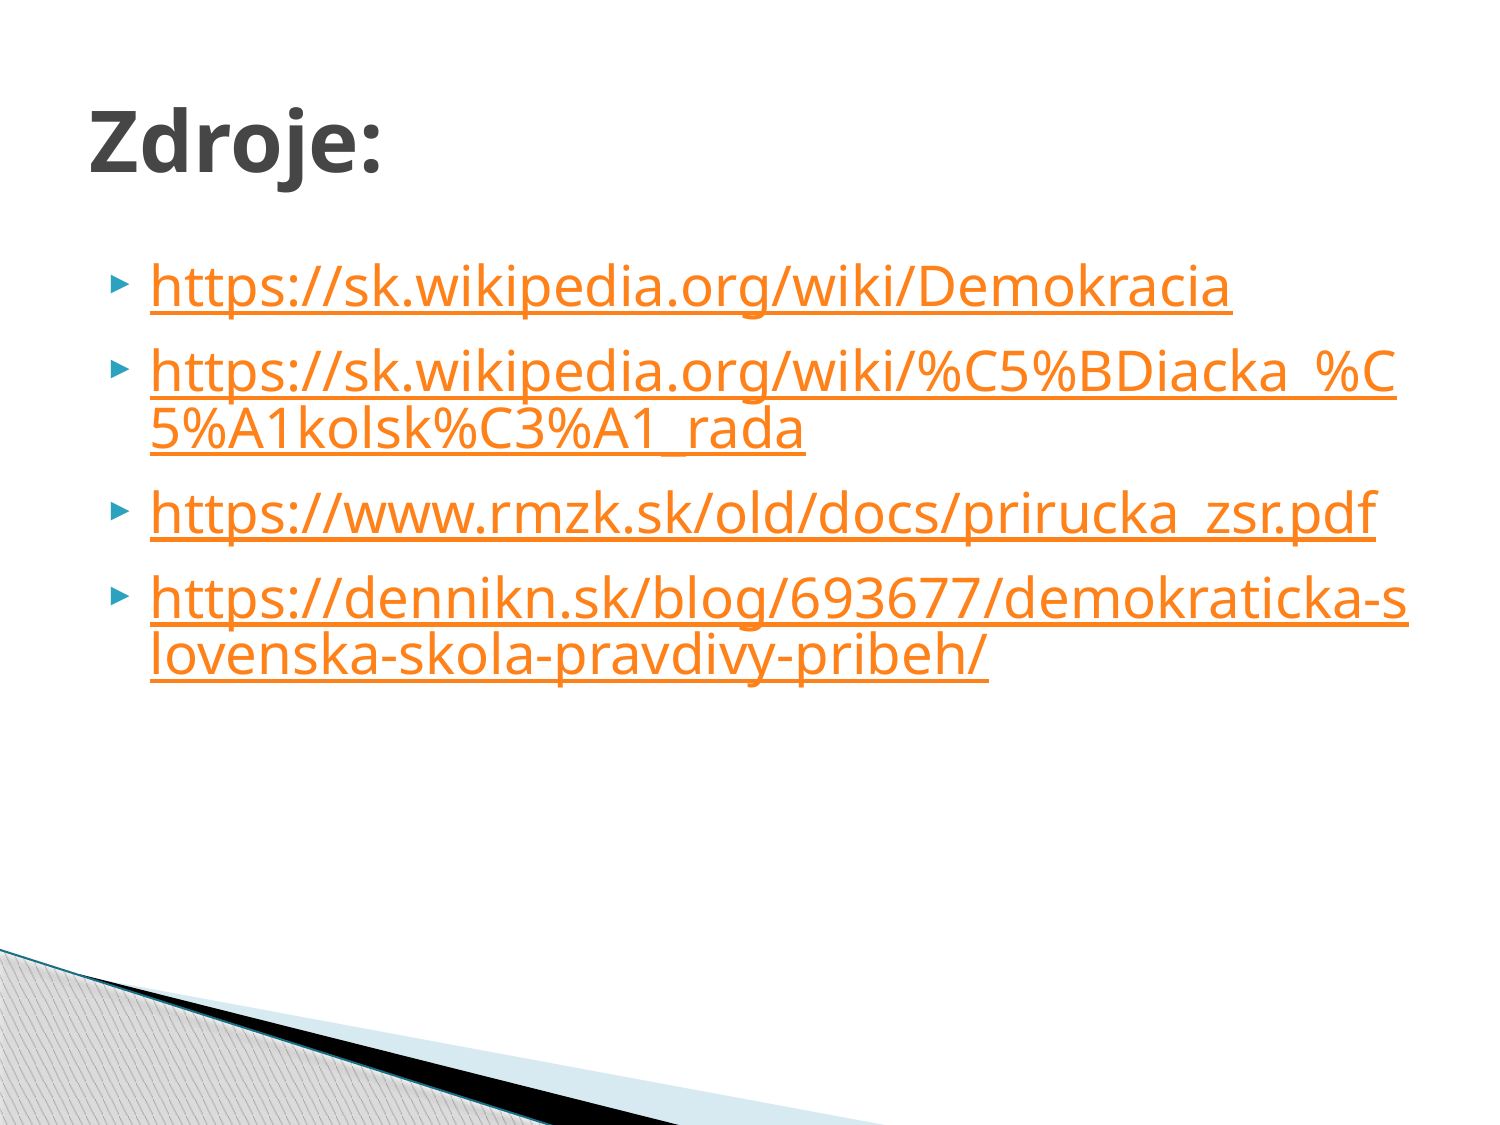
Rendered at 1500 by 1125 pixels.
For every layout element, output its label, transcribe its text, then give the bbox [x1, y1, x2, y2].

list https://sk.wikipedia.org/wiki/Demokracia https://sk.wikipedia.org/wiki/%C5%BDiacka_%C5%A1kolsk%C3%A1_rada https://www.rmzk.sk/old/docs/prirucka_zsr.pdf https://dennikn.sk/blog/693677/demokraticka-slovenska-skola-pravdivy-pribeh/ [75, 243, 1425, 986]
title Zdroje: [75, 45, 1425, 233]
